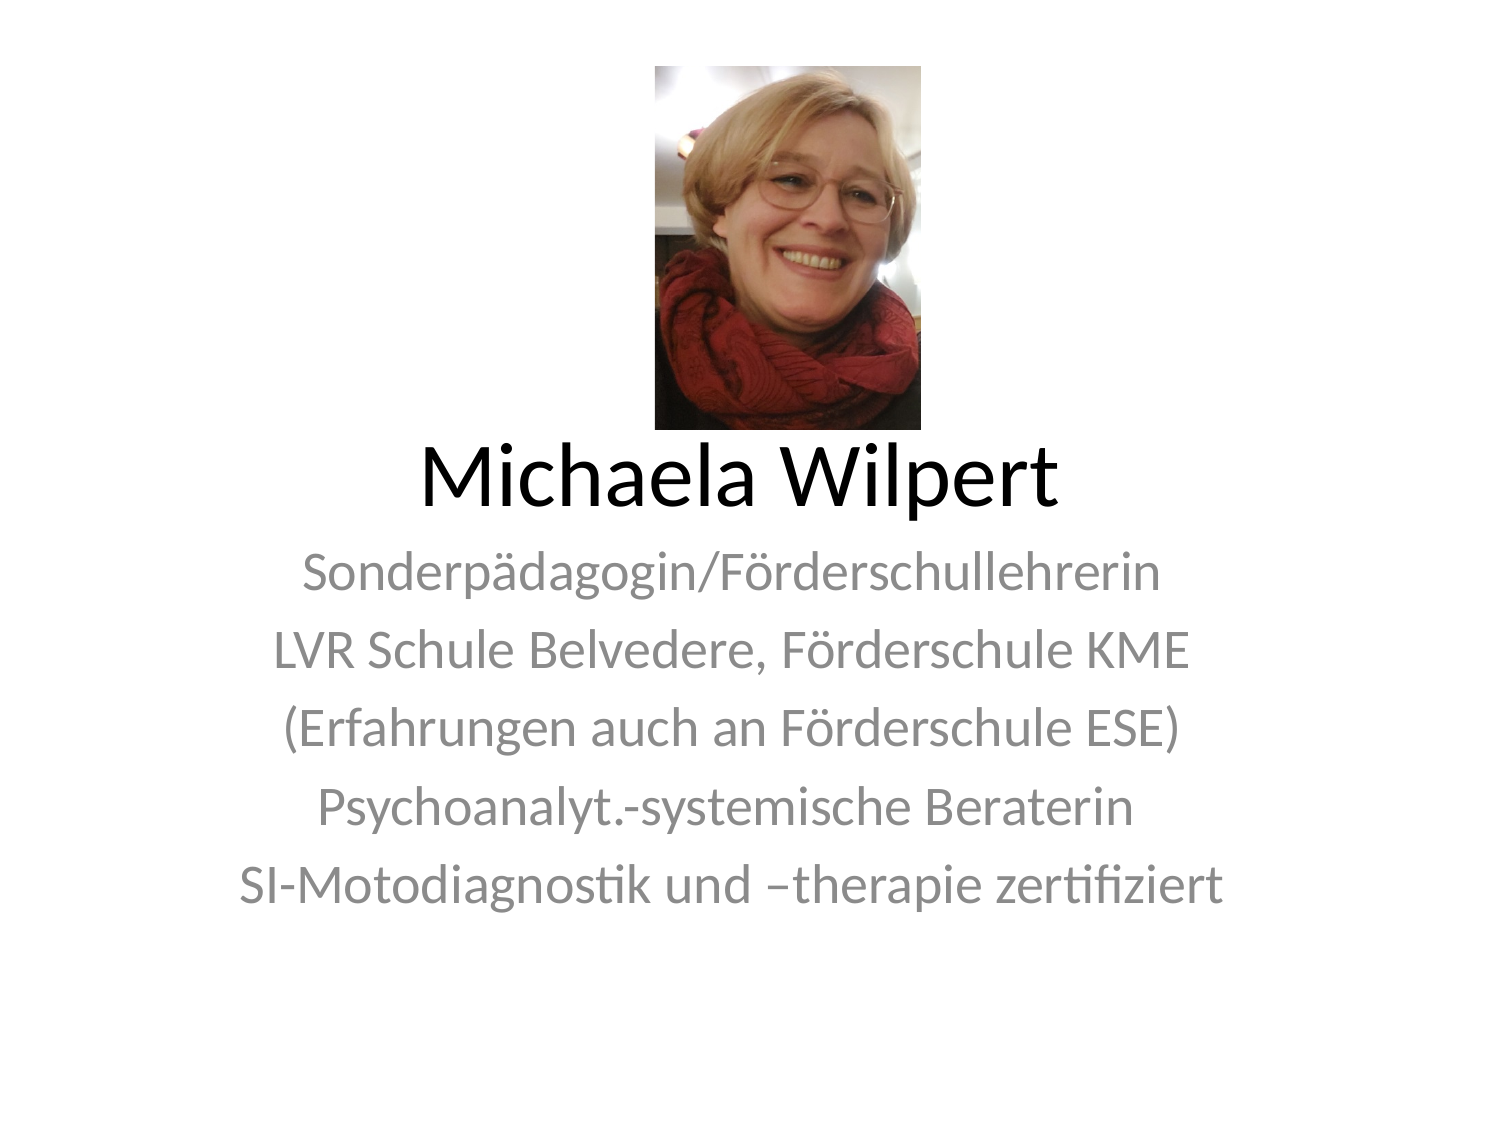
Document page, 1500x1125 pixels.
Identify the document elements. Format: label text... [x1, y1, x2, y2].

picture [654, 66, 922, 430]
subtitle Sonderpädagogin/Förderschullehrerin LVR Schule Belvedere, Förderschule KME (Erfahrungen auch an Förderschule ESE) Psychoanalyt.-systemische Beraterin SI-Motodiagnostik und –therapie zertifiziert [194, 527, 1270, 925]
title Michaela Wilpert [112, 349, 1388, 591]
